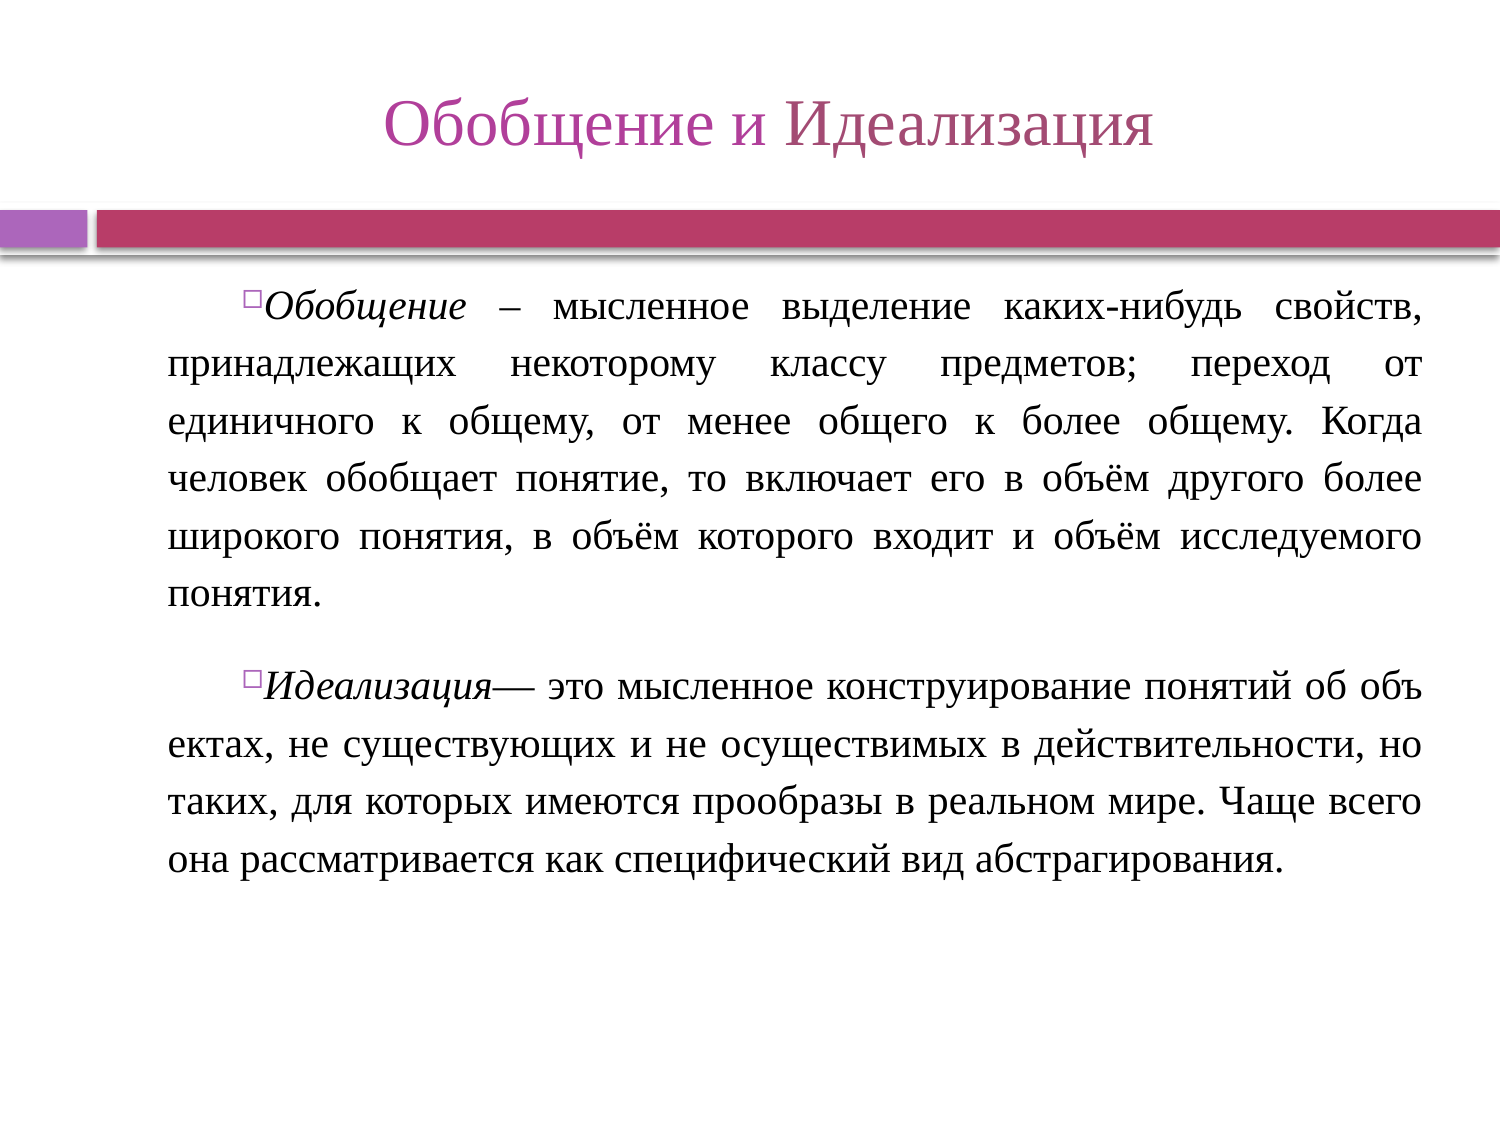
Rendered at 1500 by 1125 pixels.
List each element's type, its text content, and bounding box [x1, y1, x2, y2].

title Обобщение и Идеализация [100, 37, 1438, 200]
list Обобщение – мысленное выделение каких-нибудь свойств, принадлежащих некоторому классу предметов; переход от единичного к общему, от менее общего к более общему. Когда человек обобщает понятие, то включает его в объём другого более широкого понятия, в объём которого входит и объём исследуемого понятия. Идеализация— это мысленное конструирование понятий об объ­ектах, не существующих и не осуществимых в действительности, но таких, для которых имеются прообразы в реальном мире. Чаще всего она рассматривается как специфический вид абстрагирования. [100, 262, 1438, 1000]
